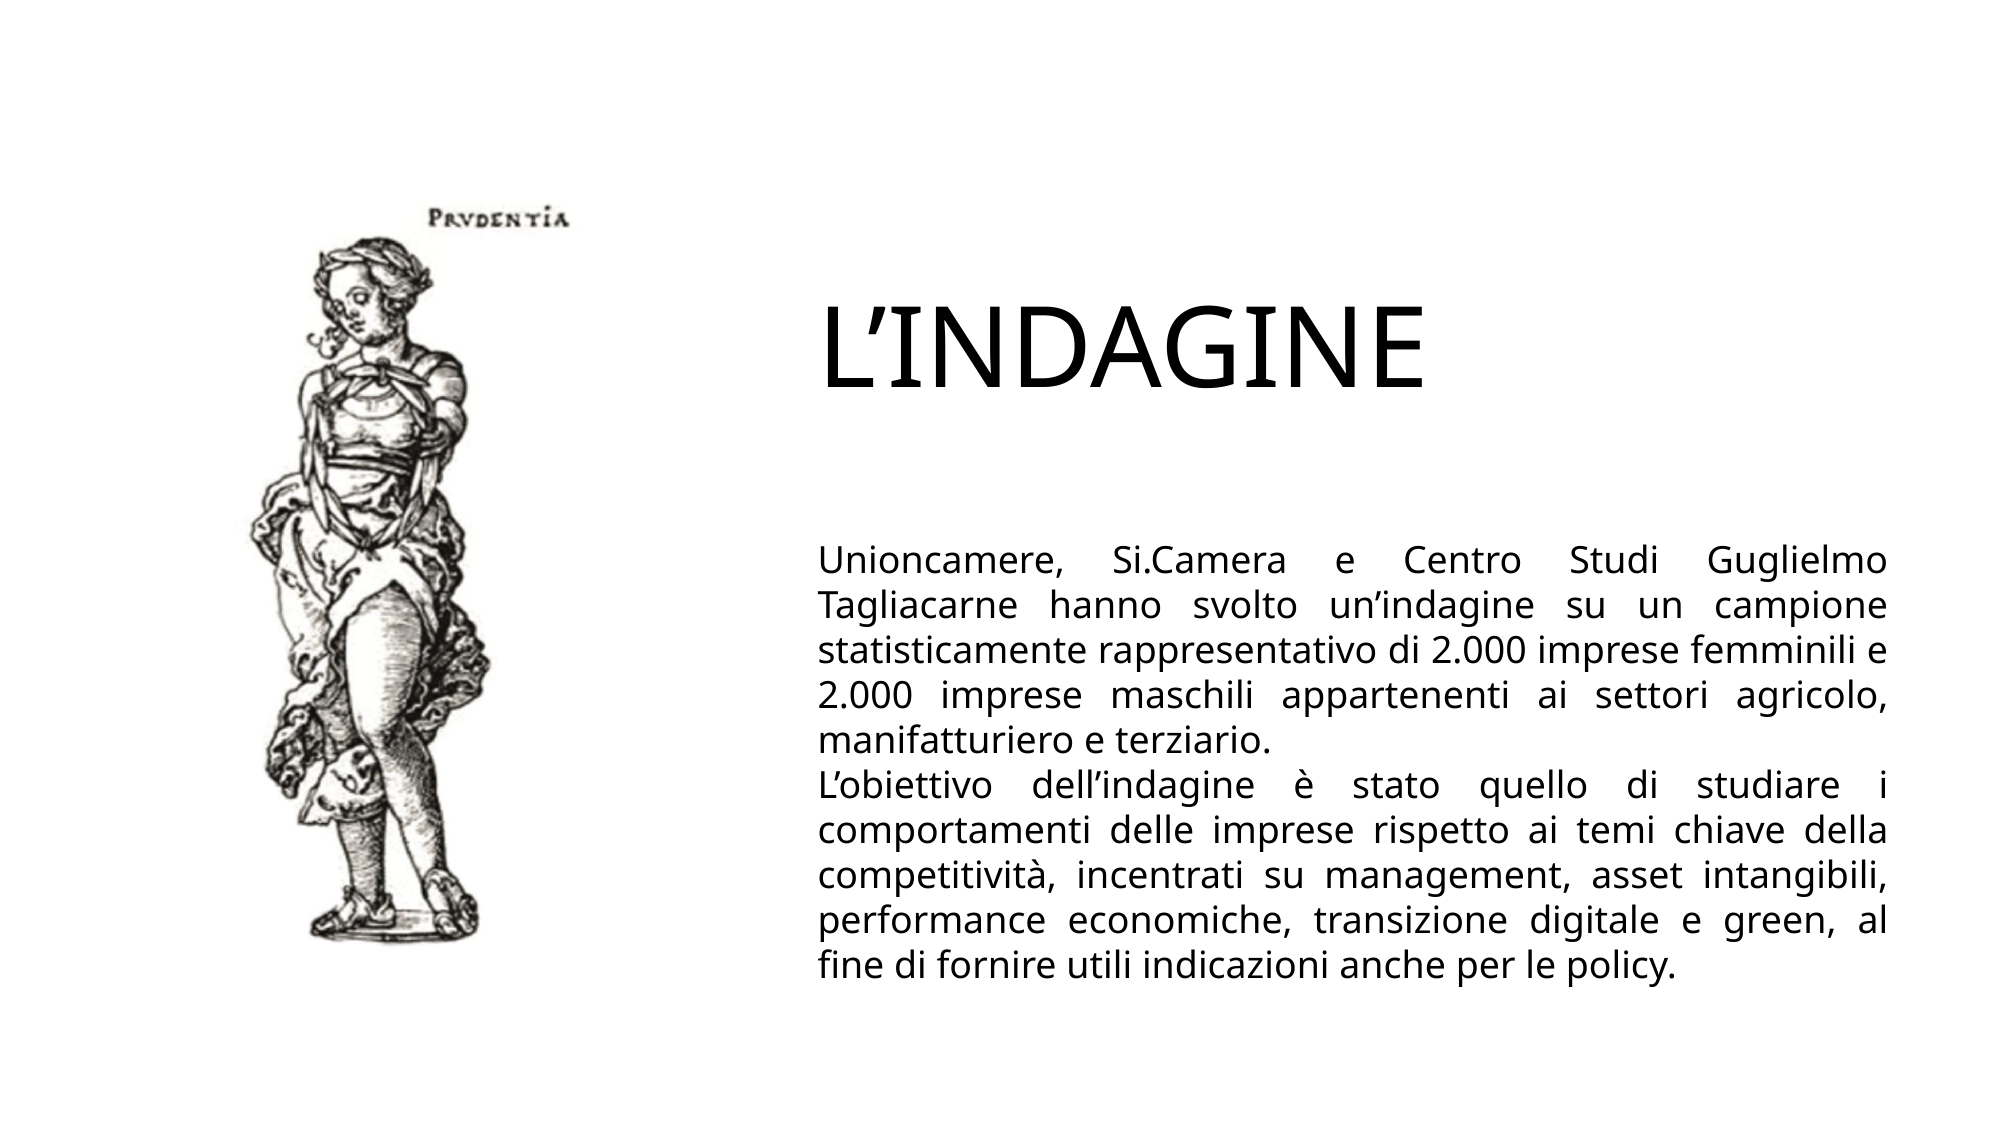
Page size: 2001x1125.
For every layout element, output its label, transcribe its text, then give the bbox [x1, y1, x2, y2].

text_box L’INDAGINE [802, 267, 1960, 553]
text_box Unioncamere, Si.Camera e Centro Studi Guglielmo Tagliacarne hanno svolto un’indagine su un campione statisticamente rappresentativo di 2.000 imprese femminili e 2.000 imprese maschili appartenenti ai settori agricolo, manifatturiero e terziario. L’obiettivo dell’indagine è stato quello di studiare i comportamenti delle imprese rispetto ai temi chiave della competitività, incentrati su management, asset intangibili, performance economiche, transizione digitale e green, al fine di fornire utili indicazioni anche per le policy. [802, 528, 1904, 994]
text_box [0, 0, 2000, 1124]
